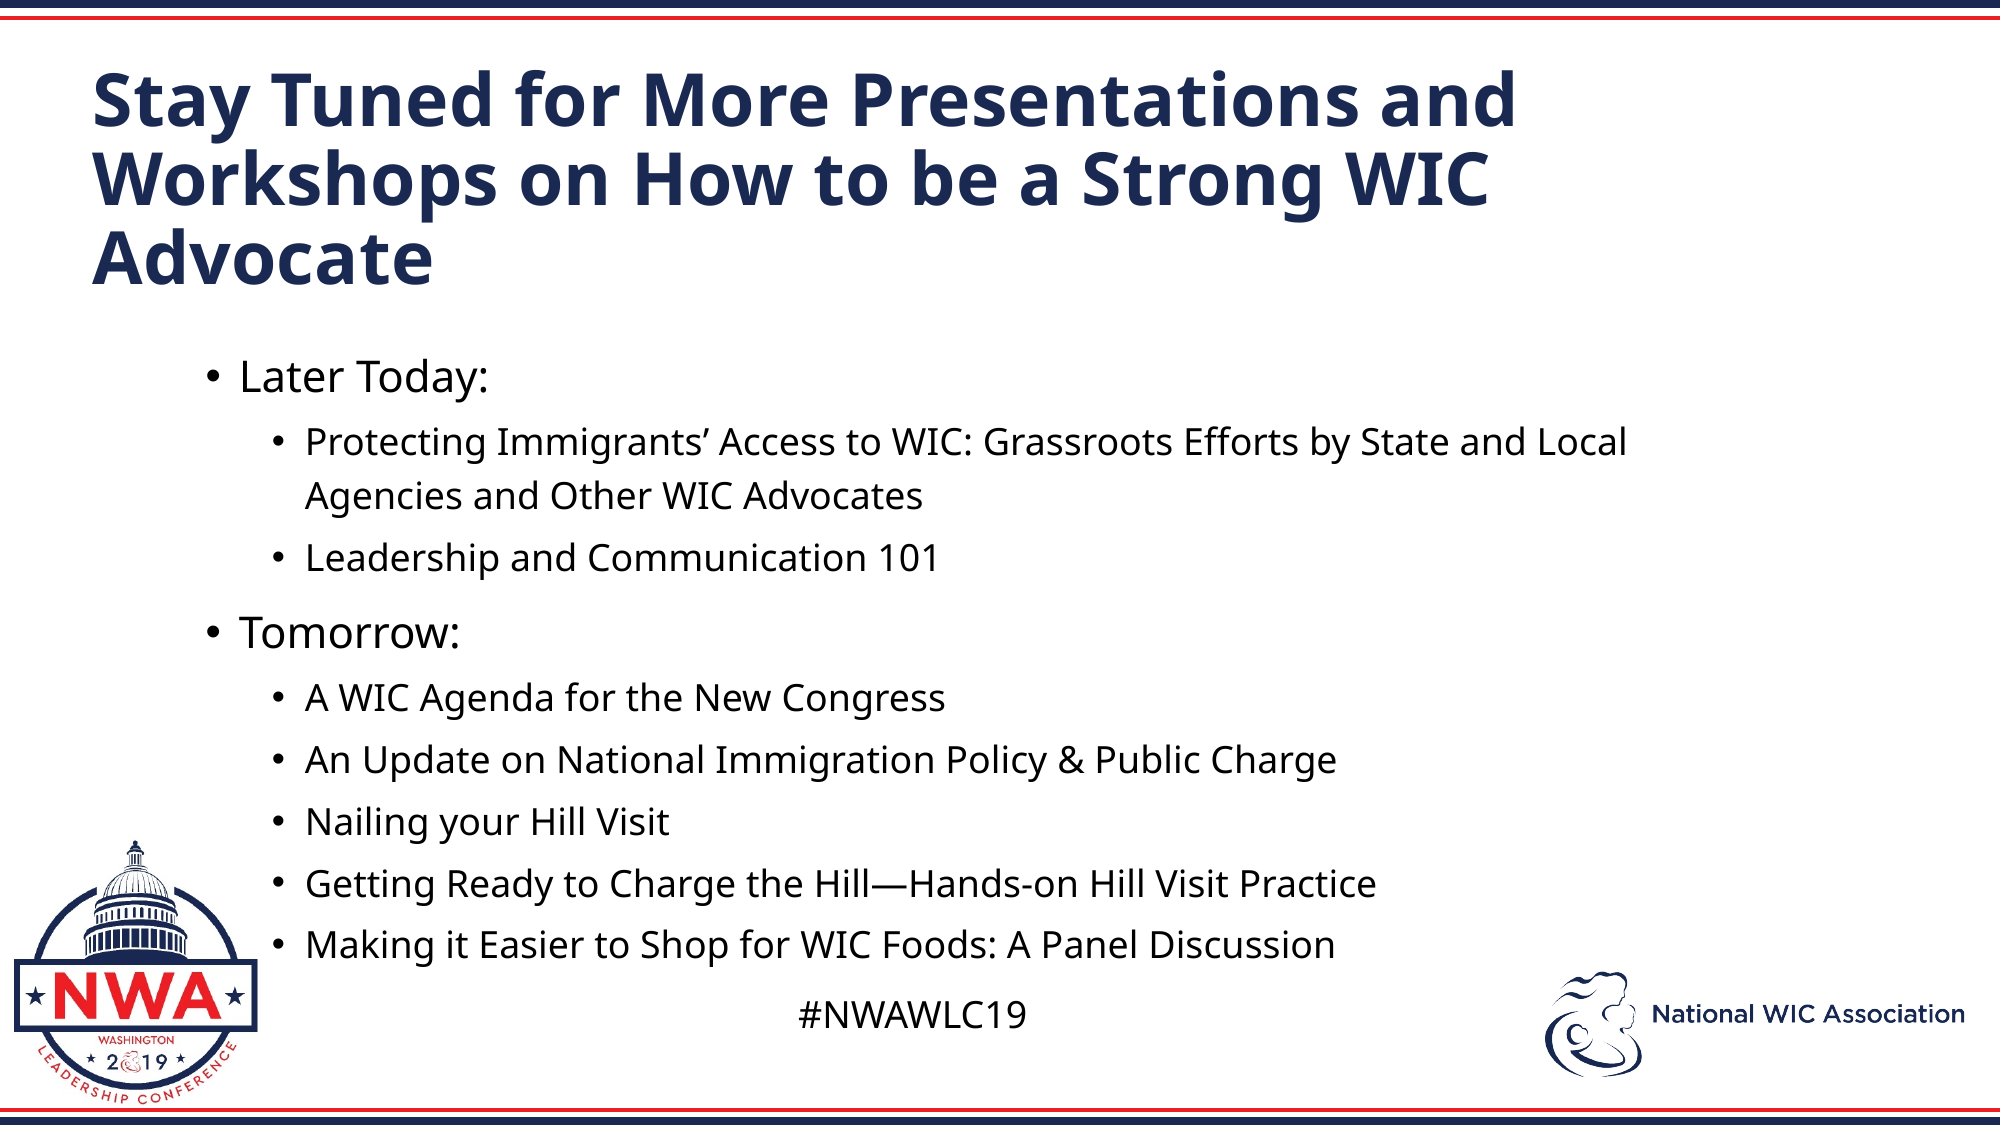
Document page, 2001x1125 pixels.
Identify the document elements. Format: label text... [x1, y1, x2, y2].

text_box Stay Tuned for More Presentations and Workshops on How to be a Strong WIC Advocate [77, 53, 1950, 310]
list Later Today: Protecting Immigrants’ Access to WIC: Grassroots Efforts by State and Local Agencies and Other WIC Advocates Leadership and Communication 101 Tomorrow: A WIC Agenda for the New Congress An Update on National Immigration Policy & Public Charge Nailing your Hill Visit Getting Ready to Charge the Hill—Hands-on Hill Visit Practice Making it Easier to Shop for WIC Foods: A Panel Discussion [190, 331, 1738, 979]
picture [7, 836, 263, 1108]
picture [1543, 961, 1969, 1084]
